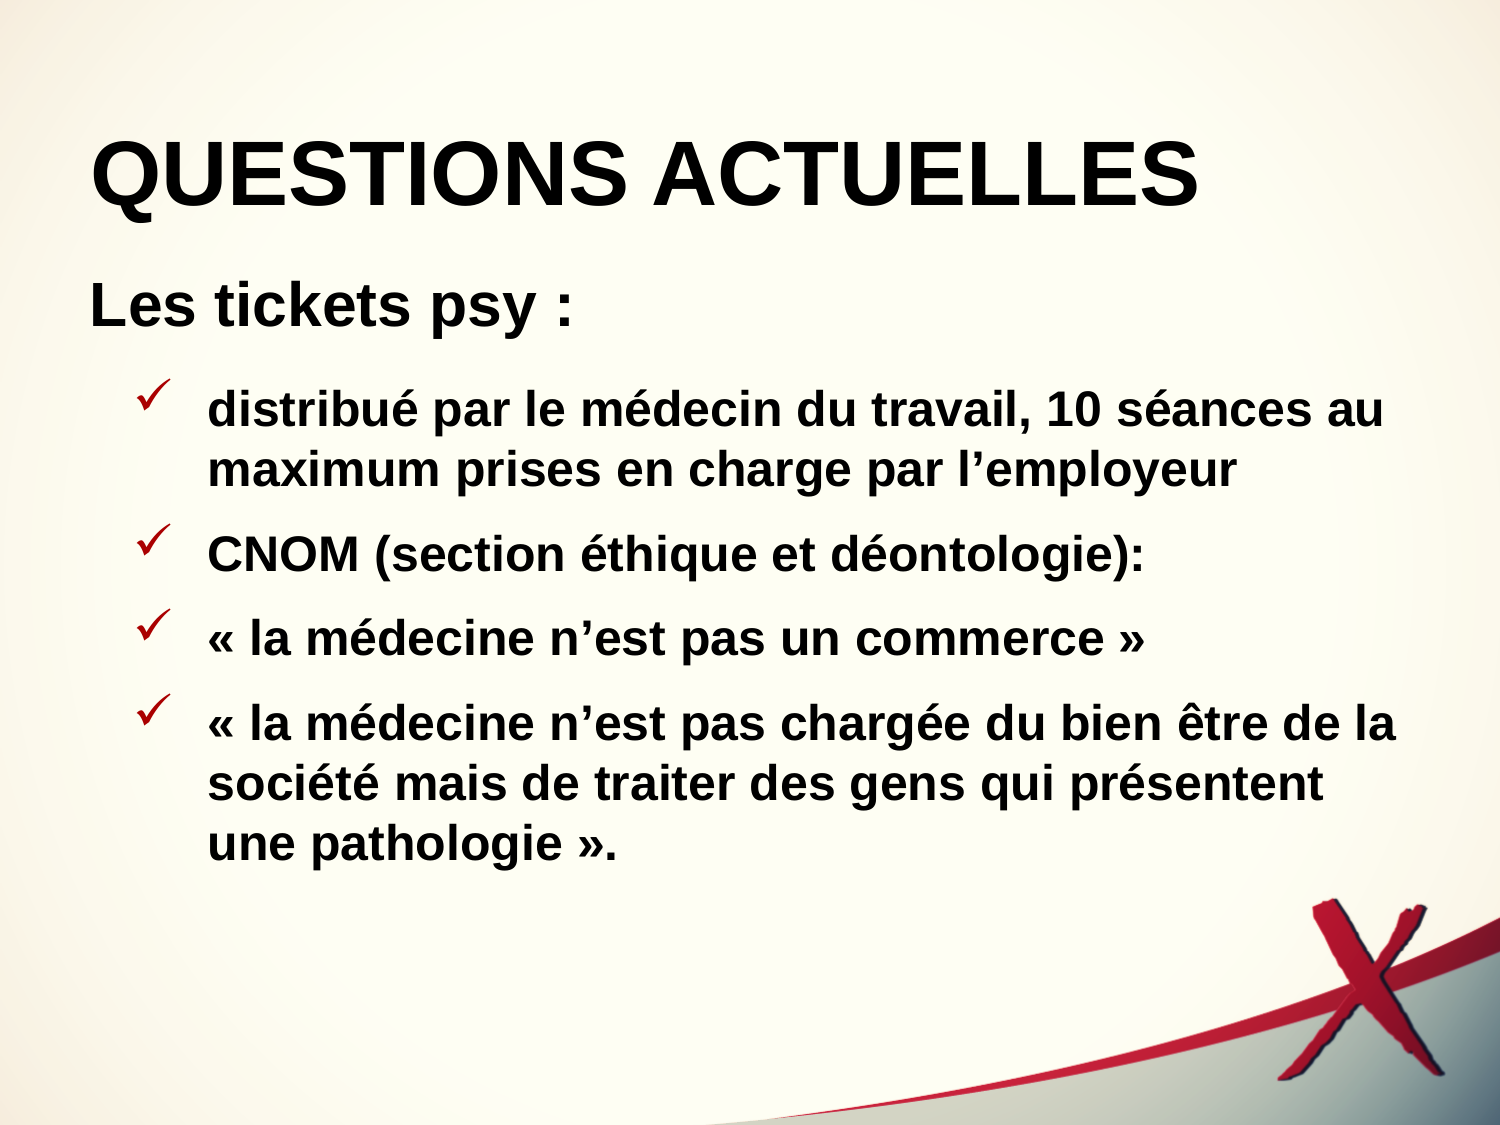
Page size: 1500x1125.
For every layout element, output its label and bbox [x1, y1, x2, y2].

list [0, 0, 1500, 1125]
